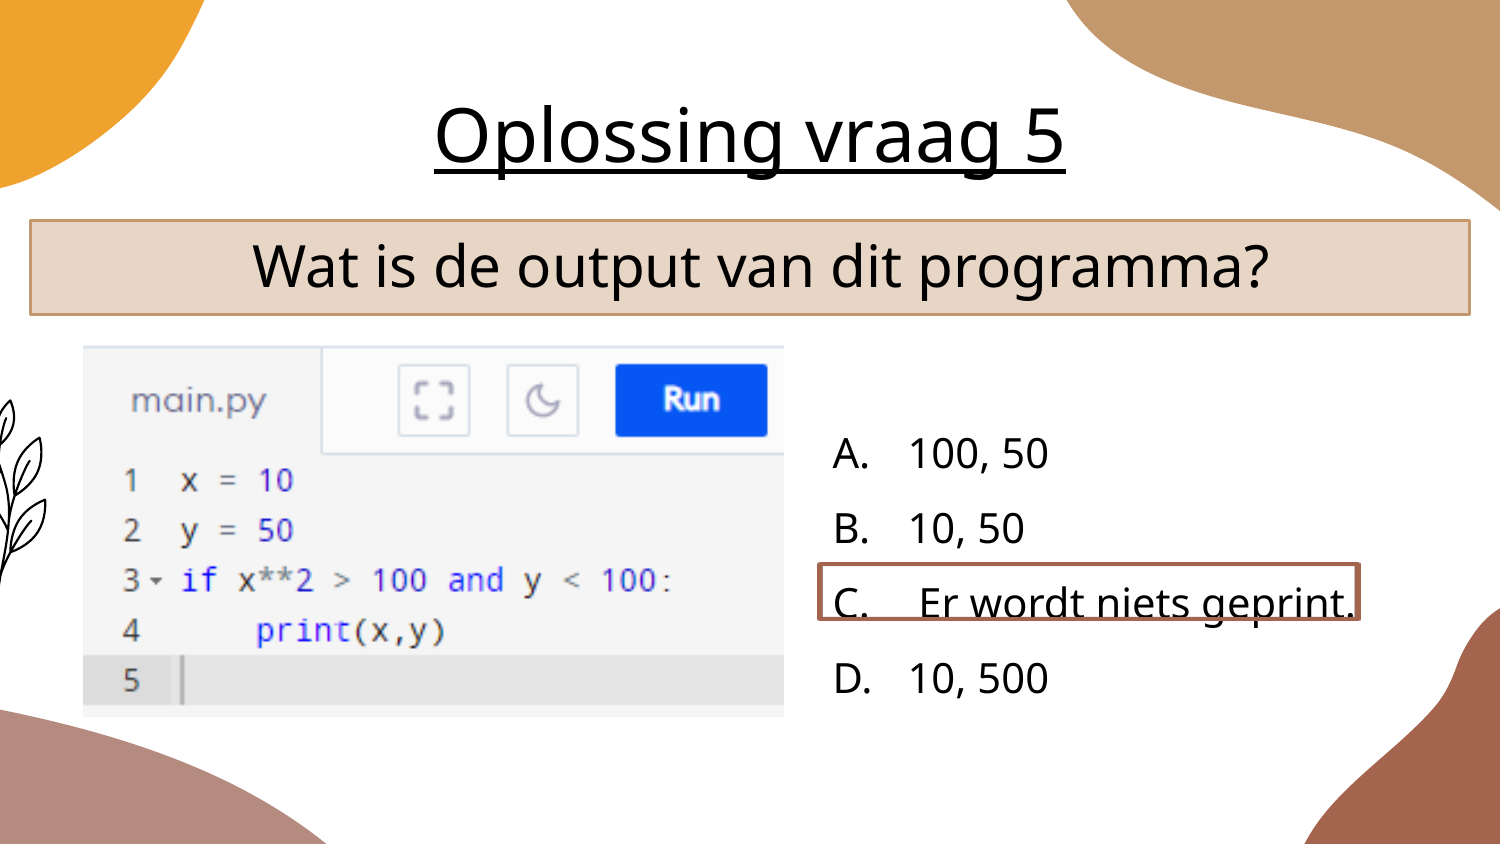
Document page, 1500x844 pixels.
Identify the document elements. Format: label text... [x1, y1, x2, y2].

subtitle Wat is de output van dit programma? [30, 220, 1470, 315]
text_box 100, 50 10, 50 Er wordt niets geprint. 10, 500 [794, 496, 1462, 717]
title Oplossing vraag 5 [118, 72, 1382, 167]
picture [83, 342, 784, 717]
picture [817, 562, 1361, 621]
